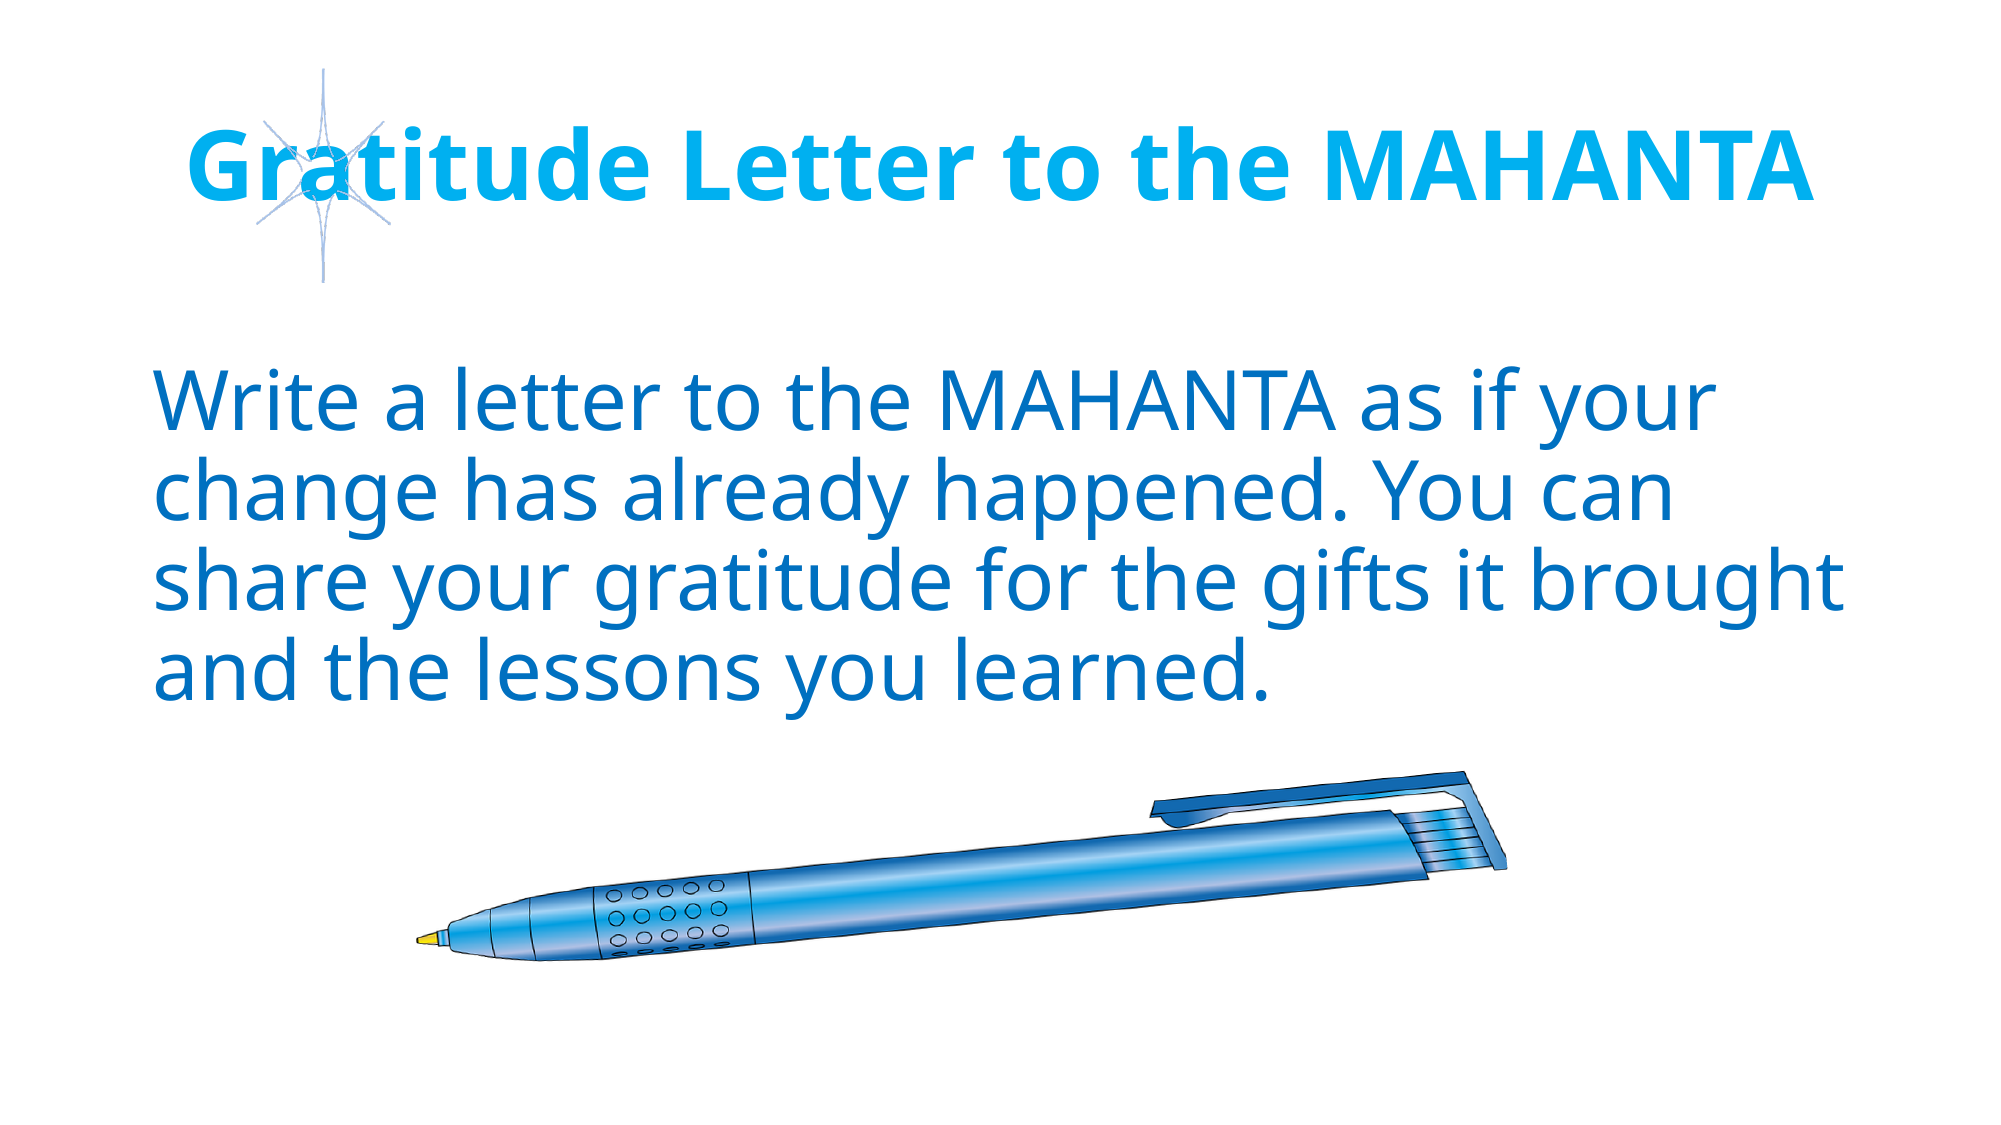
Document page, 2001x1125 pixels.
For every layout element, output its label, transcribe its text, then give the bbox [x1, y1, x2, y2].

title Gratitude Letter to the Mahanta [403, 59, 1863, 278]
list Write a letter to the Mahanta as if your change has already happened. You can share your gratitude for the gifts it brought and the lessons you learned. [137, 351, 1863, 1066]
picture [243, 58, 403, 289]
title Gratitude Letter to the Mahanta [137, 59, 243, 278]
picture [405, 706, 1512, 1014]
